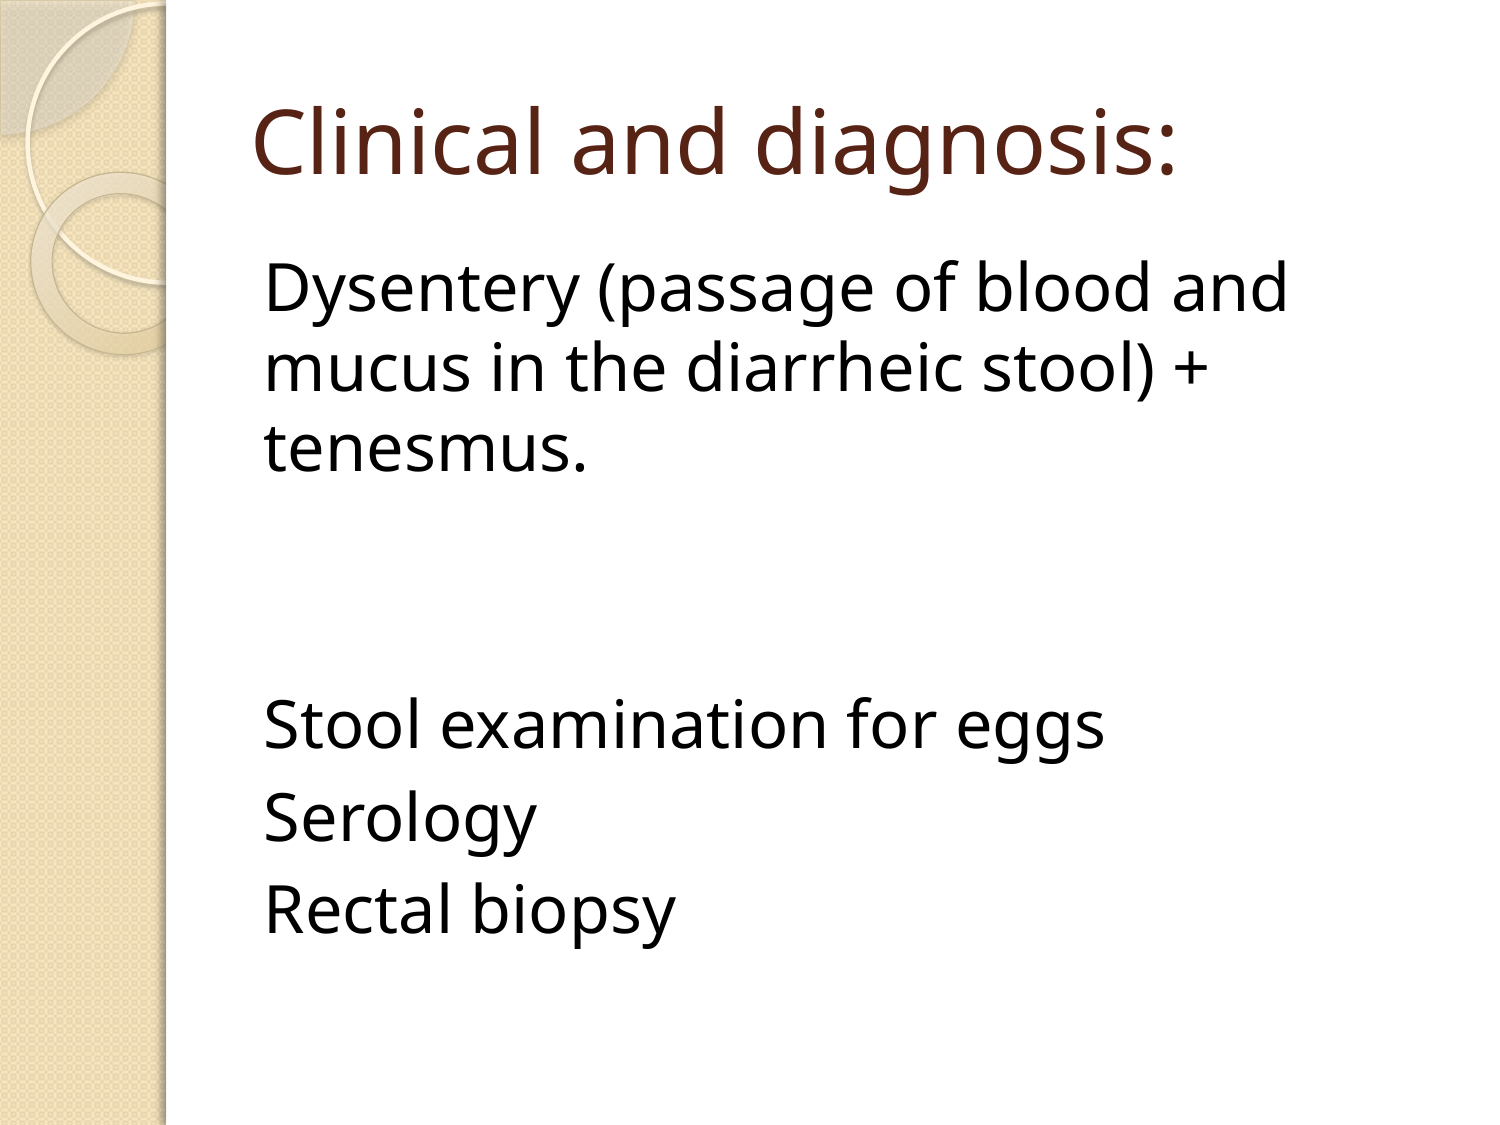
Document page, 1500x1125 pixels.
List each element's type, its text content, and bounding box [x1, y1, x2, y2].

title Clinical and diagnosis: [235, 45, 1466, 233]
list Dysentery (passage of blood and mucus in the diarrheic stool) + tenesmus. Stool examination for eggs Serology Rectal biopsy [235, 237, 1466, 1025]
